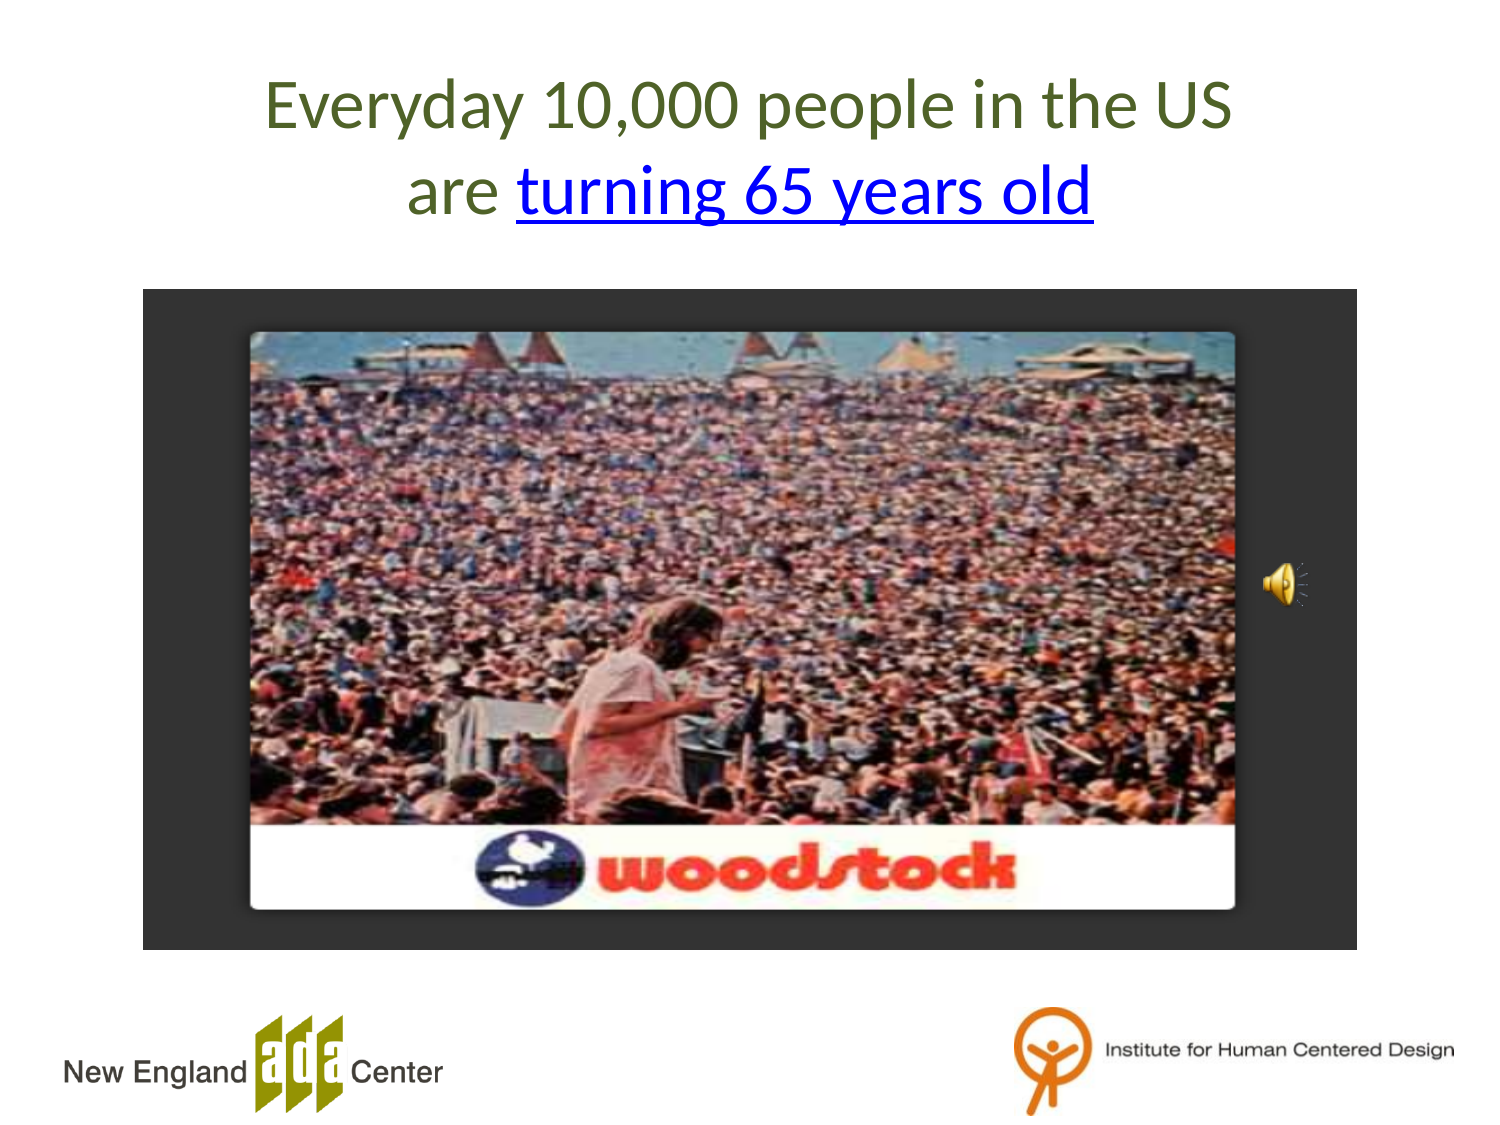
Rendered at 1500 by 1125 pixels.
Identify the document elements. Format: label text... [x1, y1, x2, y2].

picture [62, 1014, 443, 1114]
picture [1014, 1007, 1454, 1116]
text_box [74, 262, 1425, 1005]
text_box Everyday 10,000 people in the US are turning 65 years old [74, 50, 1425, 238]
picture [143, 289, 1357, 951]
